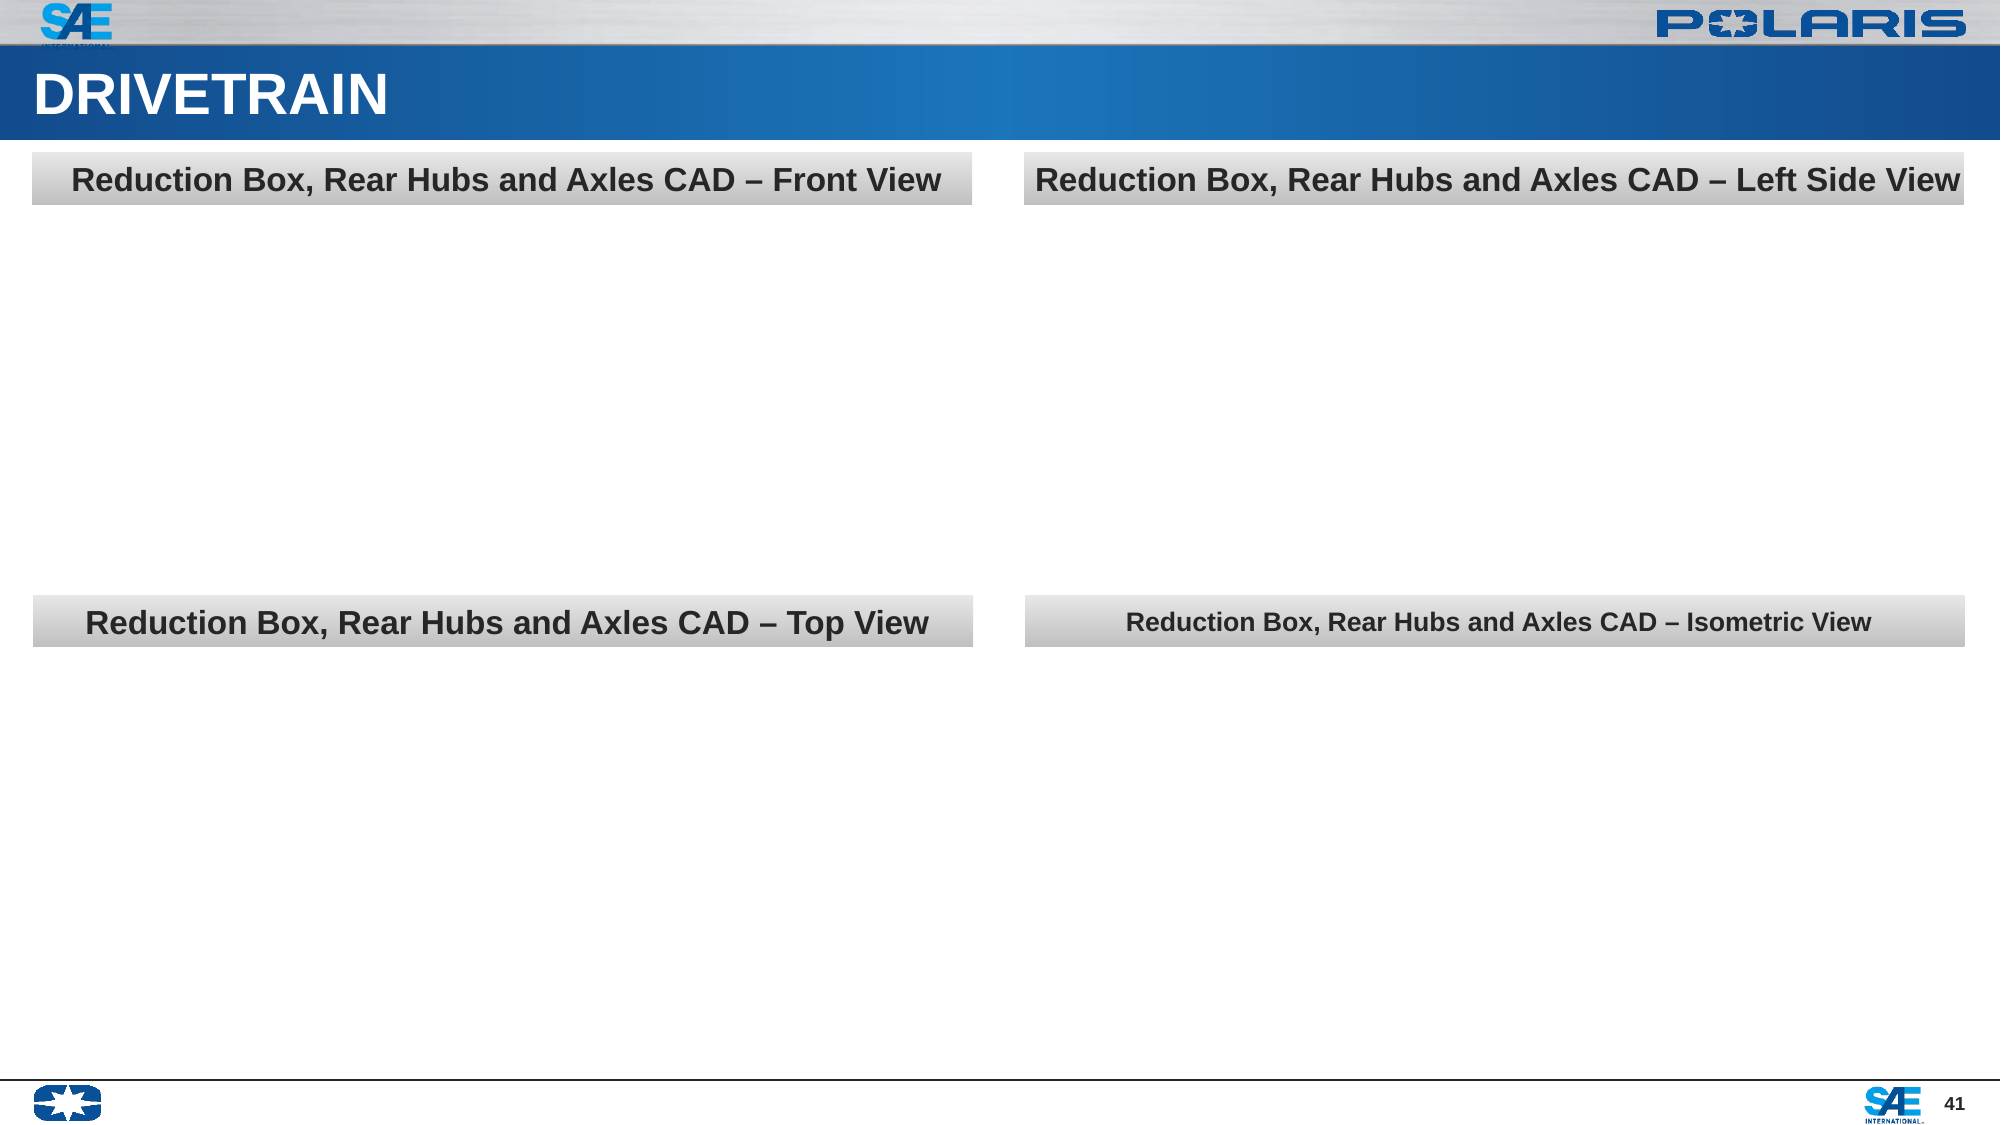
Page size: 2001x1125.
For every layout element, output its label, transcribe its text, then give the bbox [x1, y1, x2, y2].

list Reduction Box, Rear Hubs and Axles CAD – Isometric View [1025, 595, 1965, 647]
picture [0, 0, 2000, 58]
list Reduction Box, Rear Hubs and Axles CAD – Top View [33, 595, 974, 647]
title DRIVETRAIN [33, 45, 1965, 138]
list Reduction Box, Rear Hubs and Axles CAD – Front View [32, 152, 973, 205]
picture [34, 1085, 101, 1121]
list Reduction Box, Rear Hubs and Axles CAD – Left Side View [1024, 152, 1964, 205]
slide_number 41 [1829, 1084, 1966, 1122]
